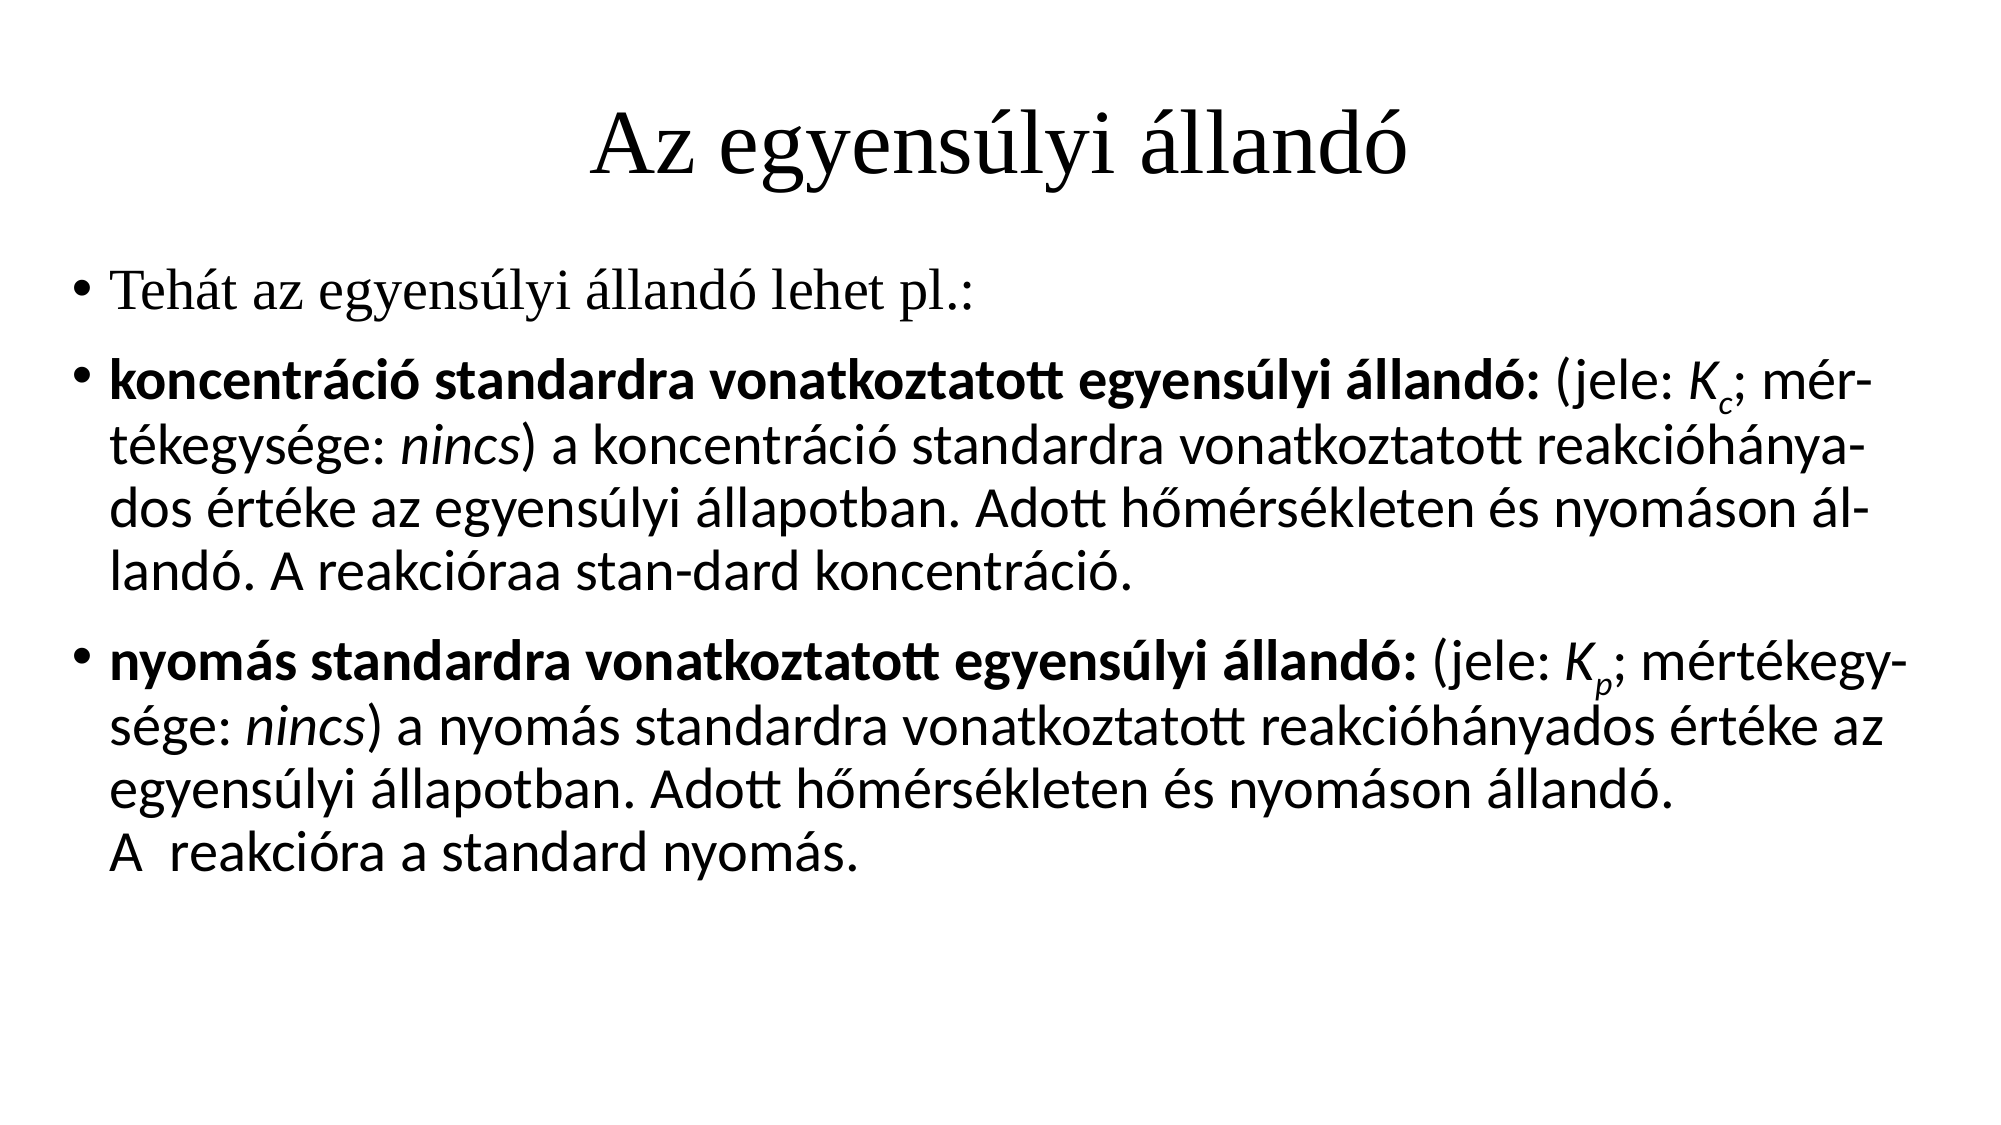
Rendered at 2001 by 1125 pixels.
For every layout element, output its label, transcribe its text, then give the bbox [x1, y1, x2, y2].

title Az egyensúlyi állandó [137, 34, 1863, 253]
